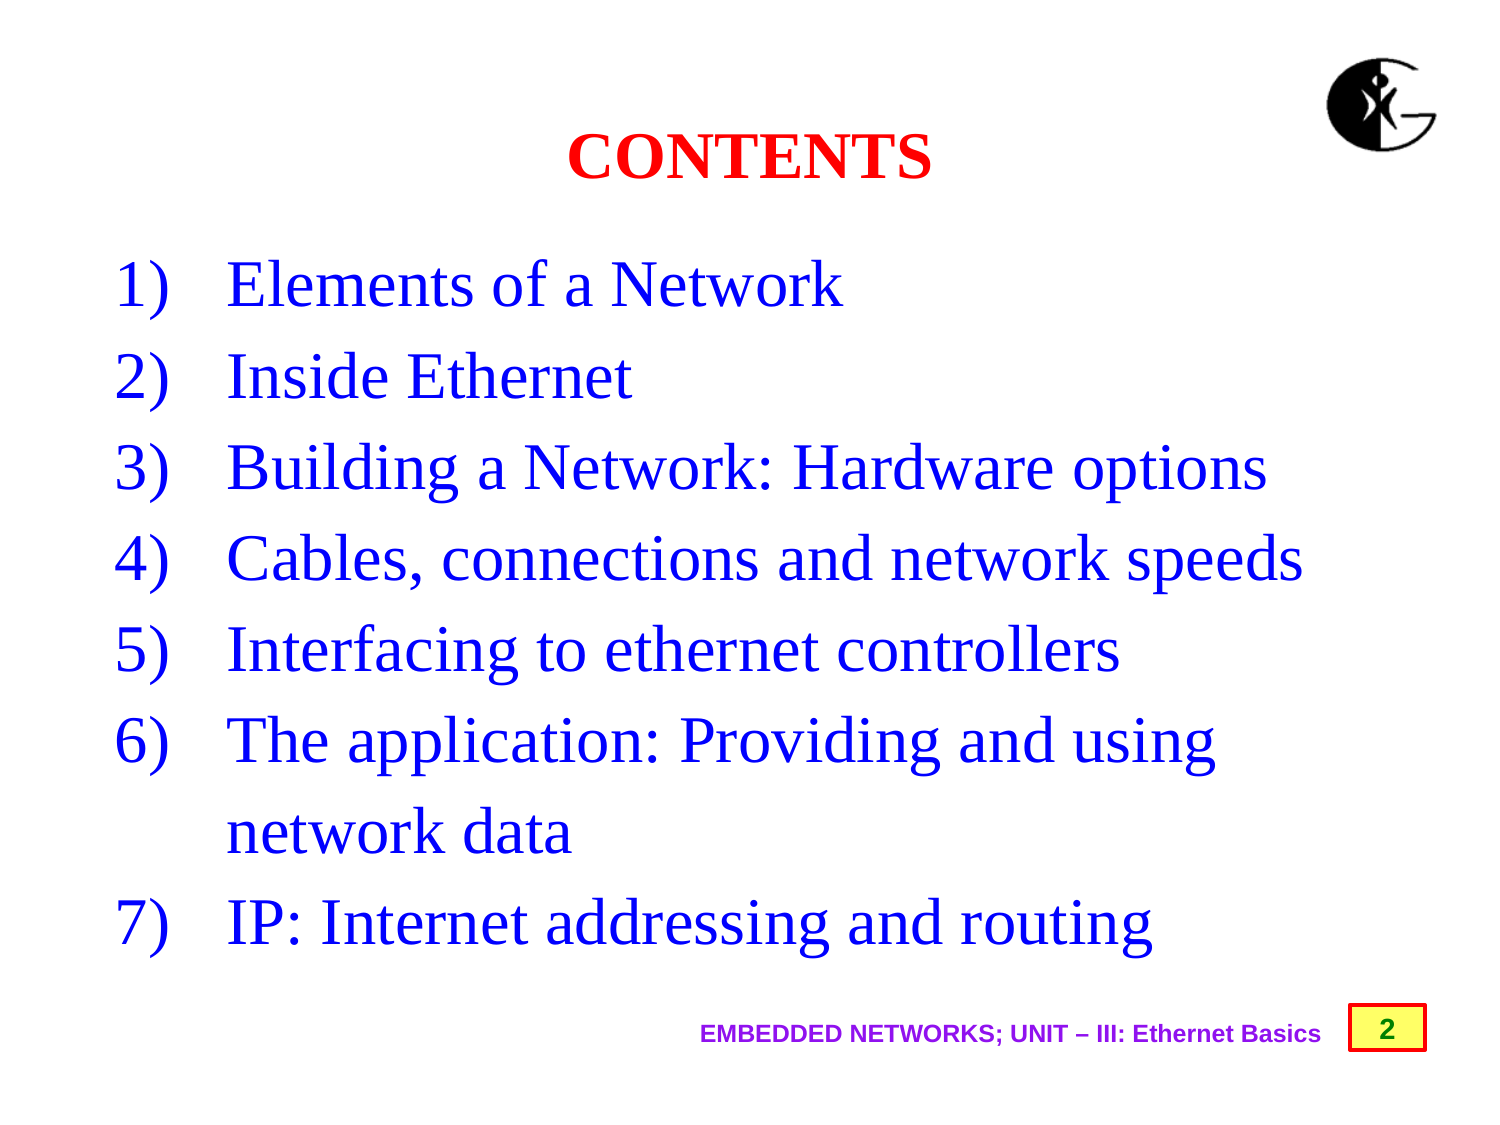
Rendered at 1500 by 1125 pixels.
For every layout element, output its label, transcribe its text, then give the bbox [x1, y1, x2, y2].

footer EMBEDDED NETWORKS; UNIT – III: Ethernet Basics [487, 1002, 1338, 1063]
text_box CONTENTS 1) Elements of a Network 2) Inside Ethernet 3) Building a Network: Hardware options 4) Cables, connections and network speeds 5) Interfacing to ethernet controllers 6) The application: Providing and using network data 7) IP: Internet addressing and routing [99, 93, 1400, 966]
slide_number 2 [1348, 1003, 1427, 1052]
picture [1312, 49, 1451, 163]
